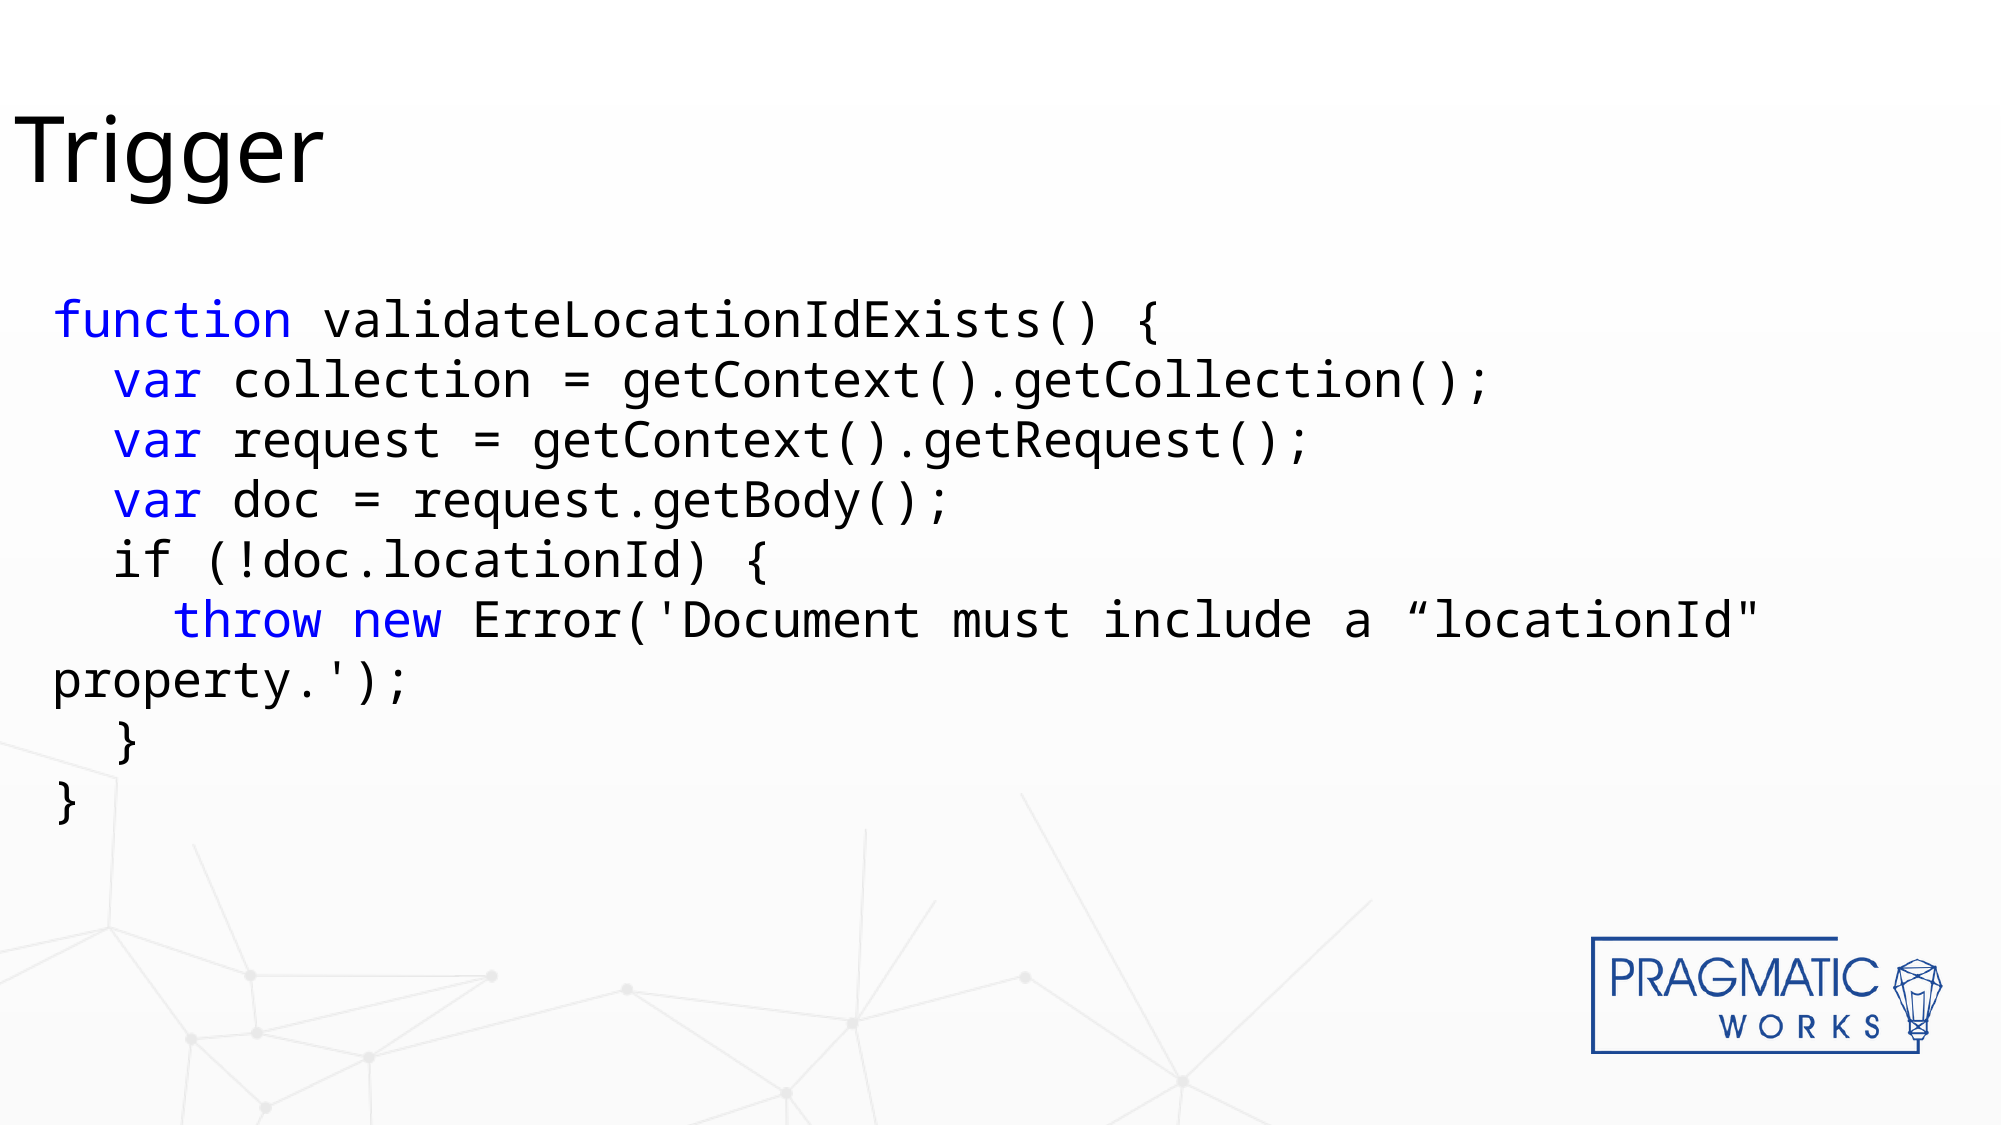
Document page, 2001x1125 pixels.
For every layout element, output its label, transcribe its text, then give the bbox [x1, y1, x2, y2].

text_box function validateLocationIdExists() { var collection = getContext().getCollection(); var request = getContext().getRequest(); var doc = request.getBody(); if (!doc.locationId) { throw new Error('Document must include a “locationId" property.'); } } [37, 279, 1964, 835]
picture [1591, 936, 1943, 1054]
title Trigger [0, 95, 1844, 231]
